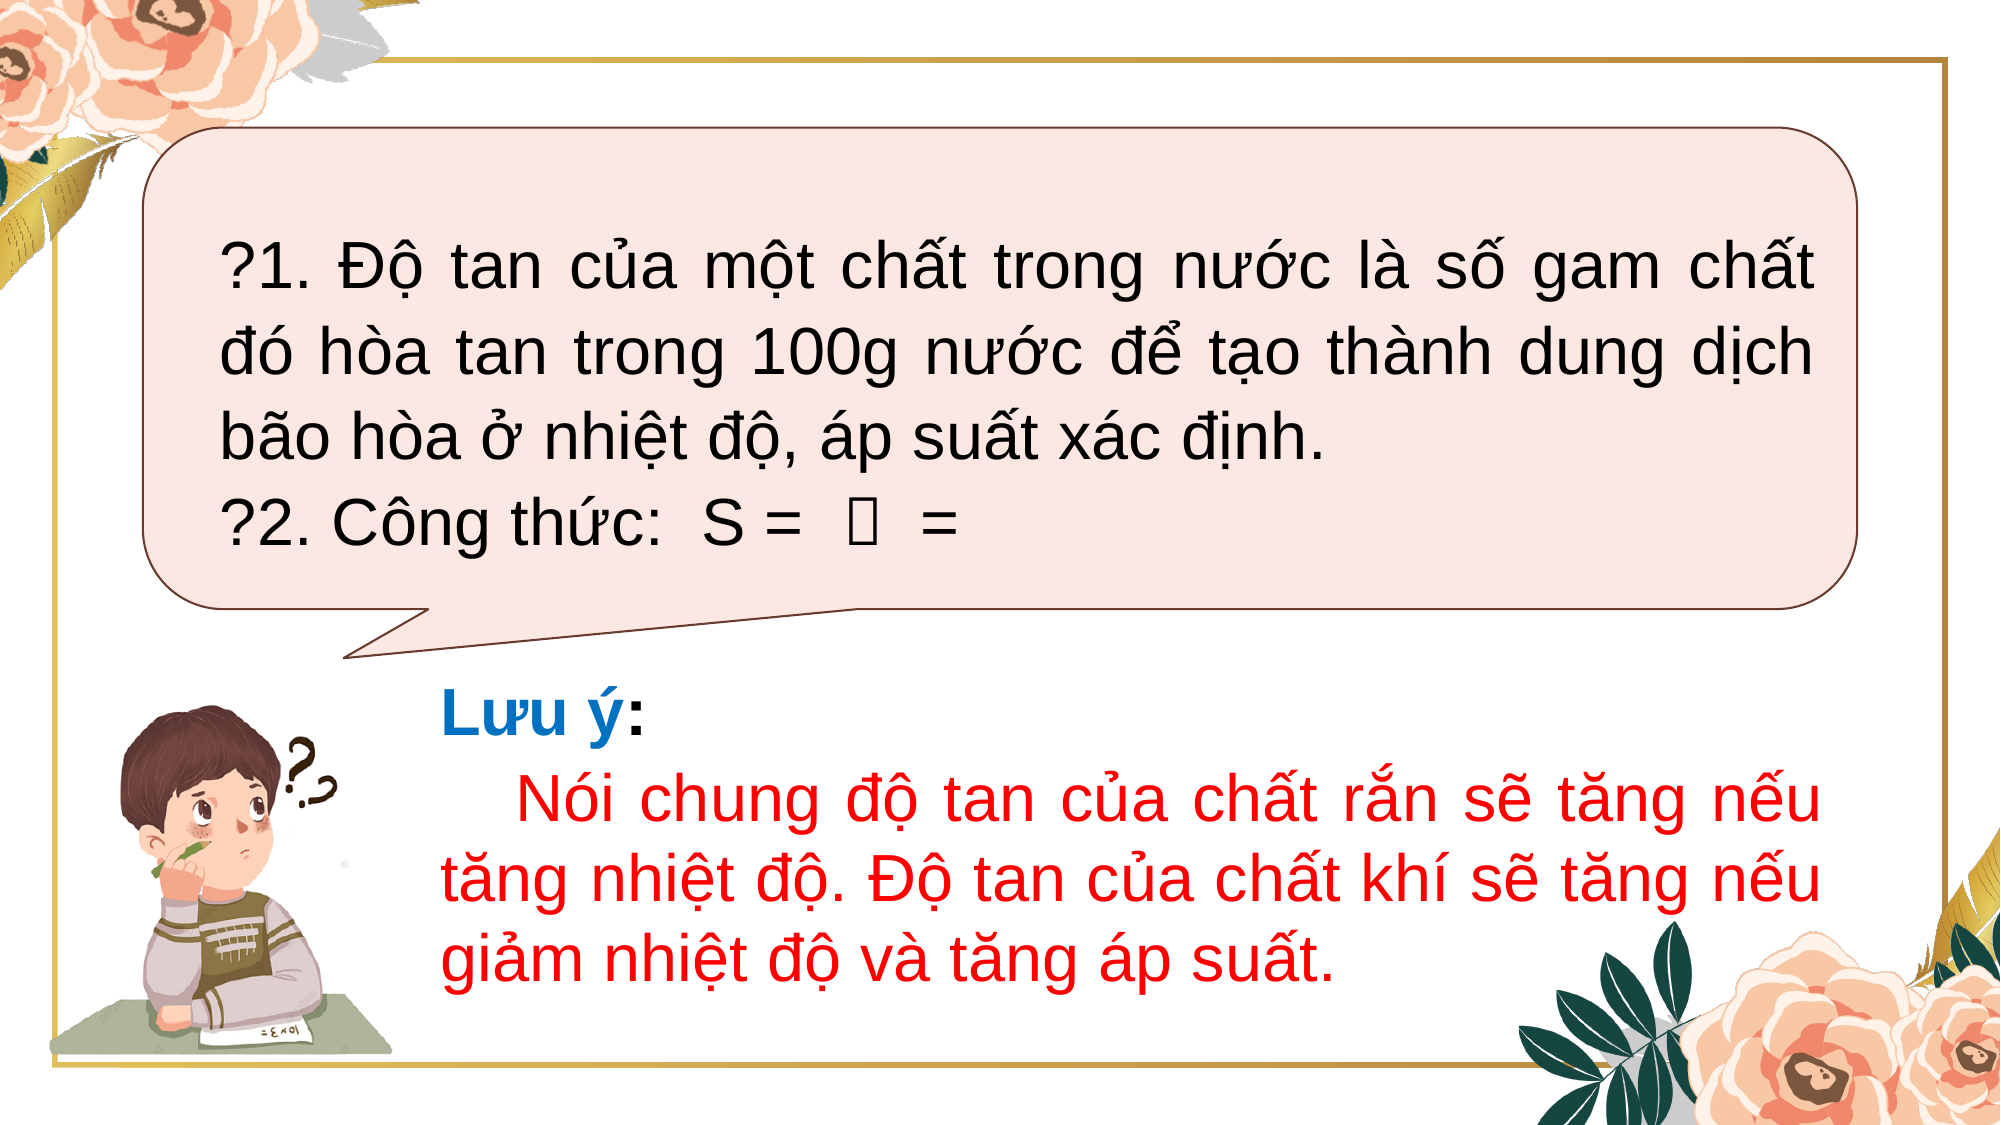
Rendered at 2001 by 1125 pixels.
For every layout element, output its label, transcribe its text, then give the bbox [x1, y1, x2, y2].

text_box [141, 126, 1859, 660]
text_box Lưu ý: Nói chung độ tan của chất rắn sẽ tăng nếu tăng nhiệt độ. Độ tan của chất khí sẽ tăng nếu giảm nhiệt độ và tăng áp suất. [425, 661, 1841, 1003]
picture [0, 0, 529, 324]
picture [1518, 769, 2000, 1125]
picture [38, 690, 410, 1062]
